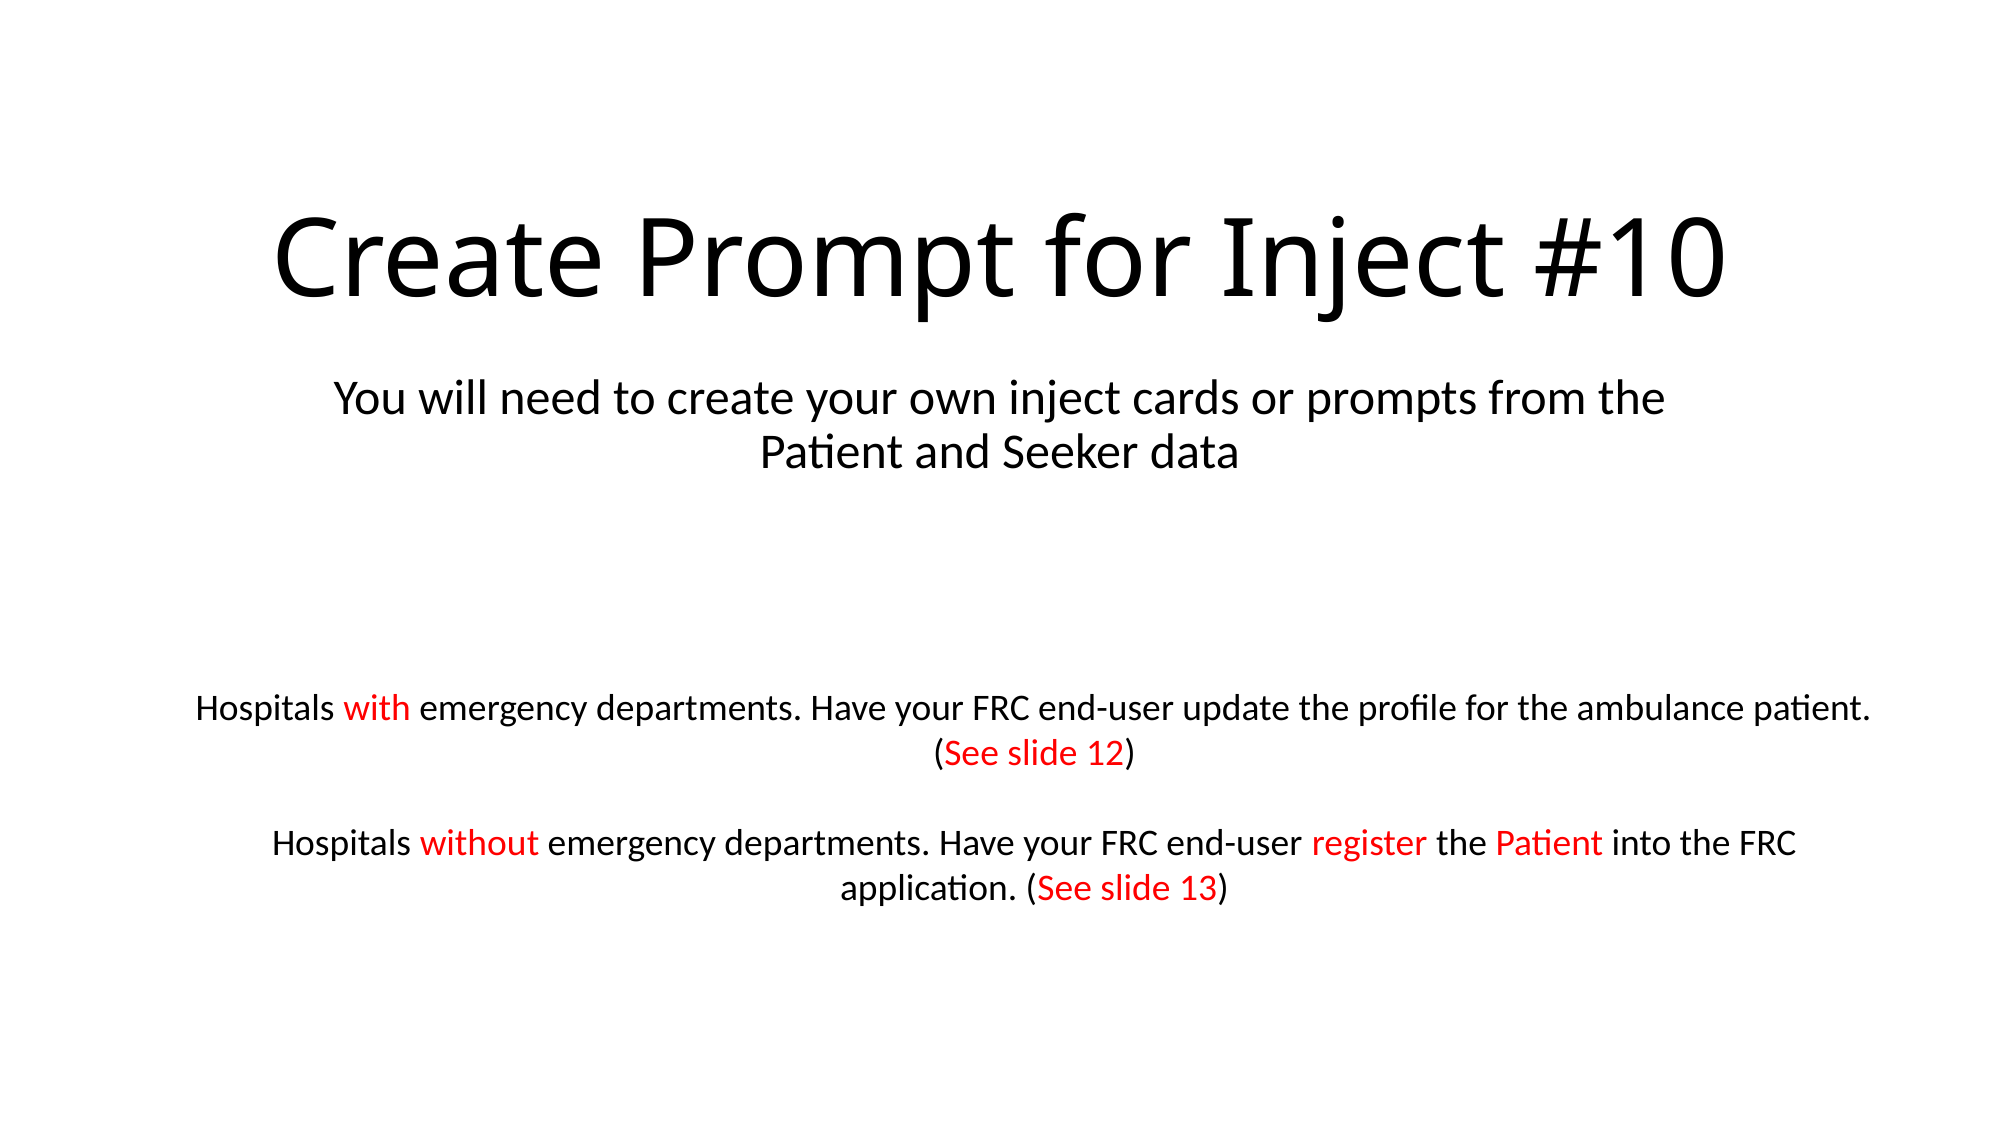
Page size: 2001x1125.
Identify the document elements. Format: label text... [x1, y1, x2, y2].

text_box Hospitals with emergency departments. Have your FRC end-user update the profile for the ambulance patient. (See slide 12) Hospitals without emergency departments. Have your FRC end-user register the Patient into the FRC application. (See slide 13) [177, 675, 1892, 916]
subtitle You will need to create your own inject cards or prompts from the Patient and Seeker data [249, 363, 1750, 636]
title Create Prompt for Inject #10 [249, 184, 1750, 363]
